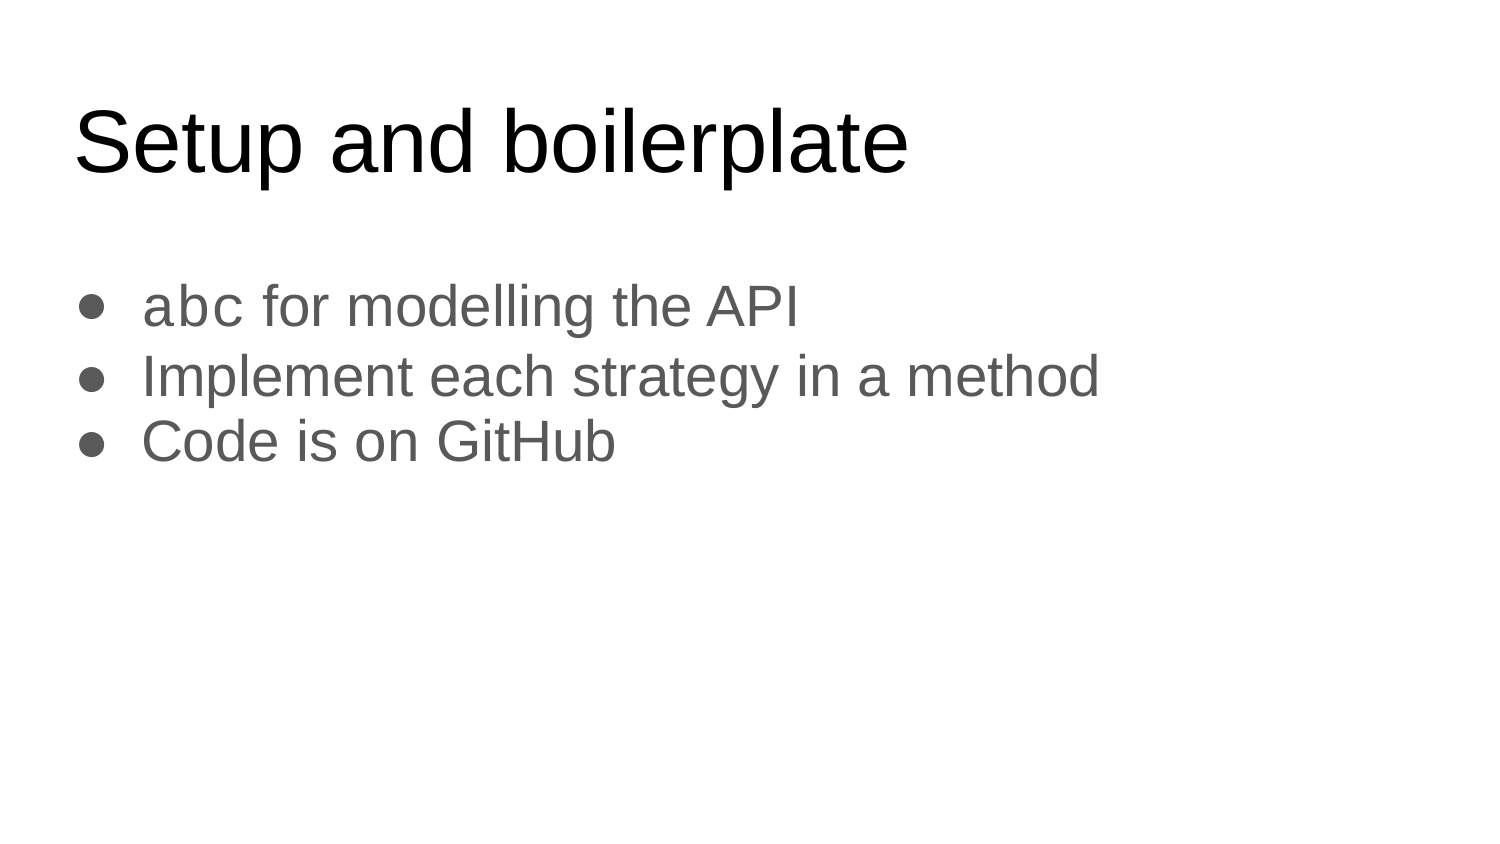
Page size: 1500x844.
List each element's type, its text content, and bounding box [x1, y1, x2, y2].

title Setup and boilerplate [58, 76, 1442, 207]
subtitle abc for modelling the API Implement each strategy in a method Code is on GitHub [51, 258, 1449, 775]
